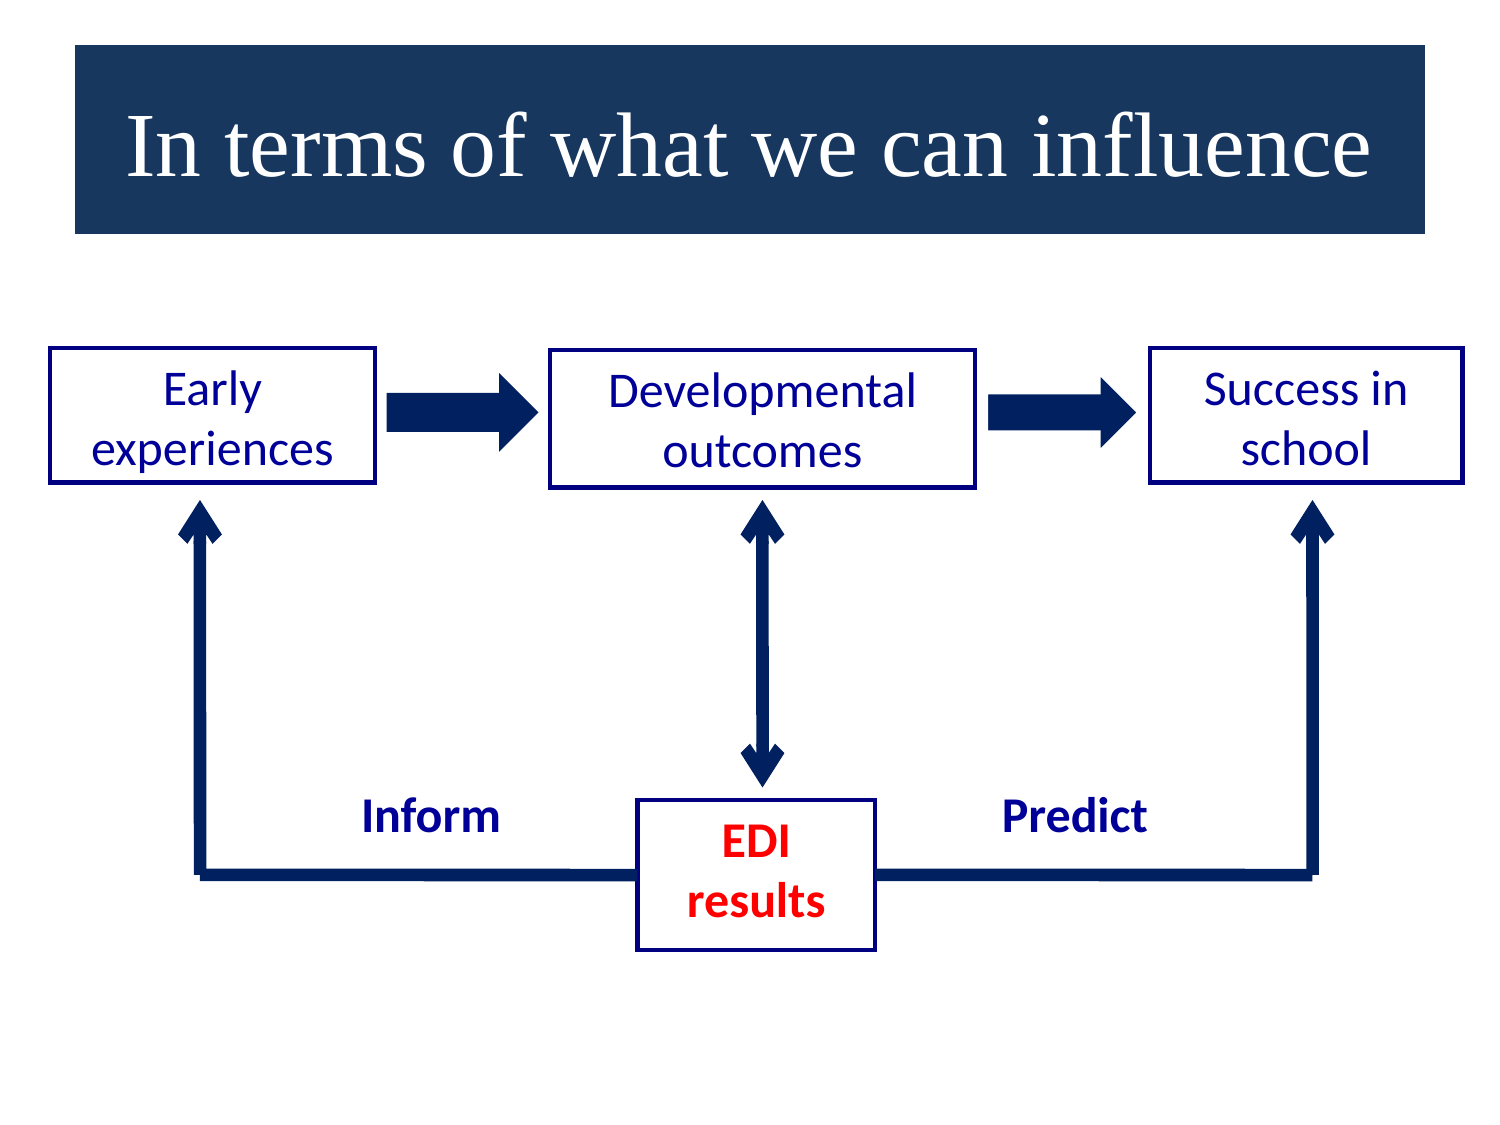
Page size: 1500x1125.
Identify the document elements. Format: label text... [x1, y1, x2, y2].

text_box Inform [312, 774, 550, 850]
text_box Developmental outcomes [549, 349, 975, 488]
text_box [755, 499, 770, 788]
text_box Success in school [1149, 347, 1463, 483]
text_box [387, 374, 538, 450]
text_box Early experiences [50, 347, 375, 483]
text_box [1305, 499, 1320, 875]
text_box Predict [962, 774, 1188, 850]
text_box EDI results [637, 799, 875, 950]
text_box [987, 374, 1138, 450]
text_box [192, 499, 208, 874]
title In terms of what we can influence [75, 45, 1425, 234]
